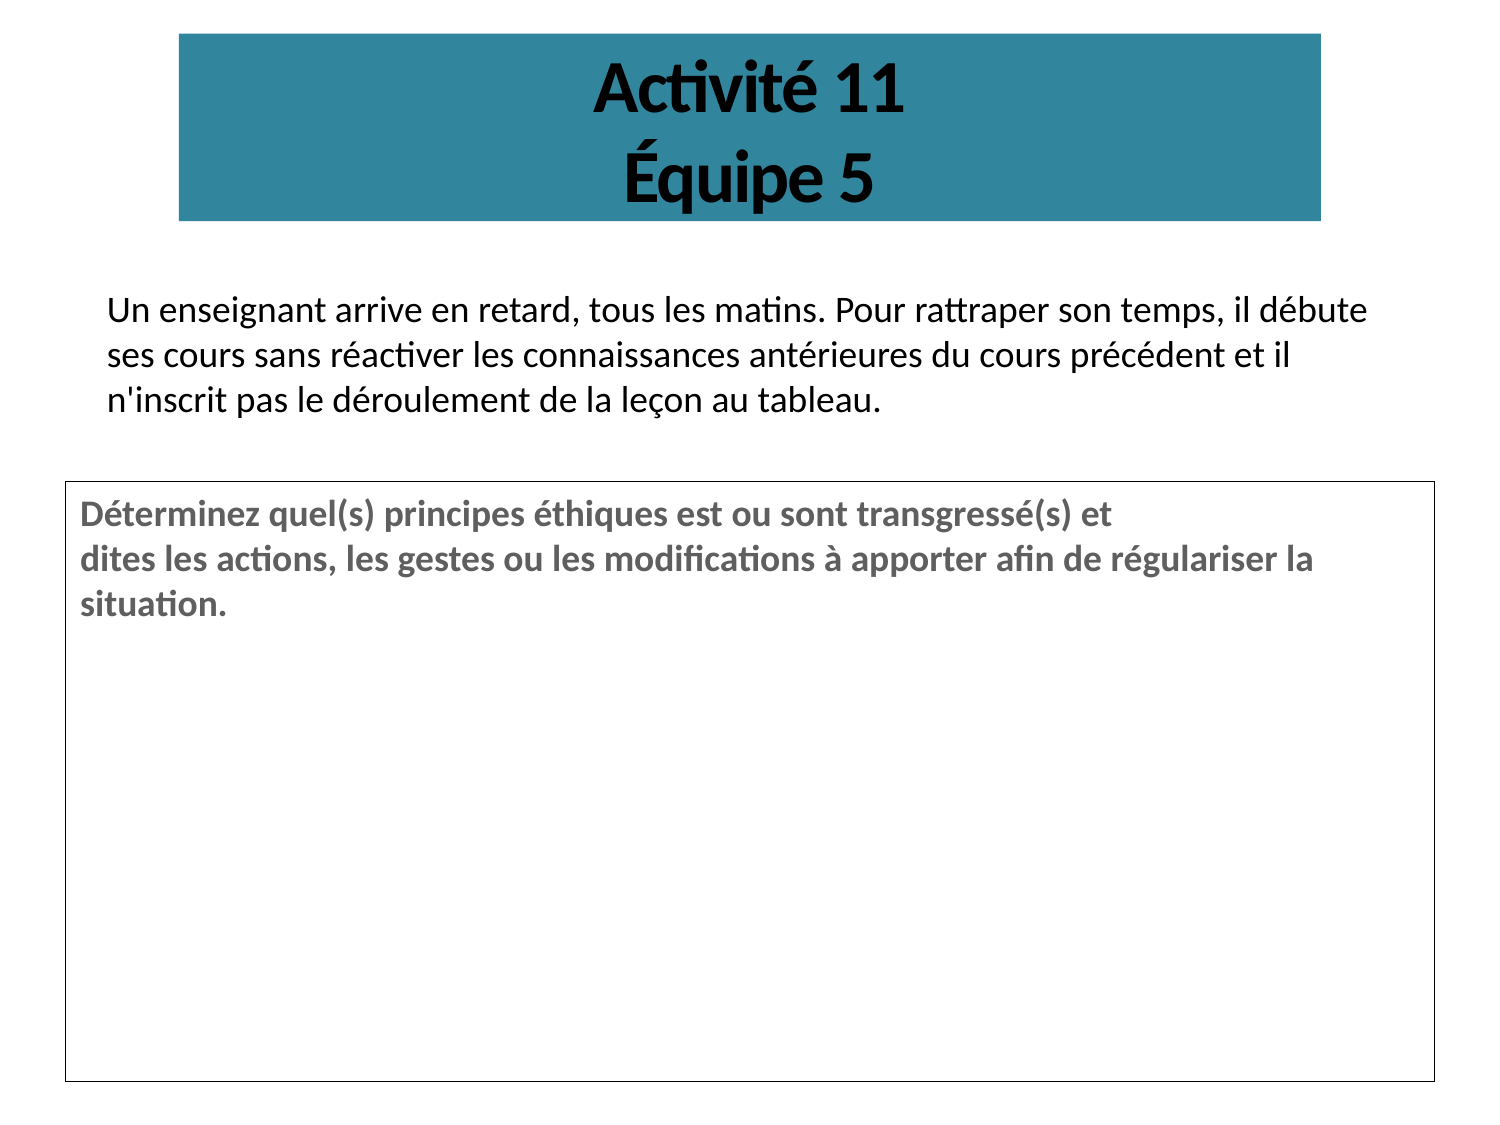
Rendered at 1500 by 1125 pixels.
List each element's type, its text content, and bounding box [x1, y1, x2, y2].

text_box Déterminez quel(s) principes éthiques est ou sont transgressé(s) et dites les actions, les gestes ou les modifications à apporter afin de régulariser la situation. [65, 481, 1435, 1082]
text_box Un enseignant arrive en retard, tous les matins. Pour rattraper son temps, il débute ses cours sans réactiver les connaissances antérieures du cours précédent et il n'inscrit pas le déroulement de la leçon au tableau. [92, 277, 1408, 427]
text_box Activité 11 Équipe 5 [178, 33, 1321, 222]
